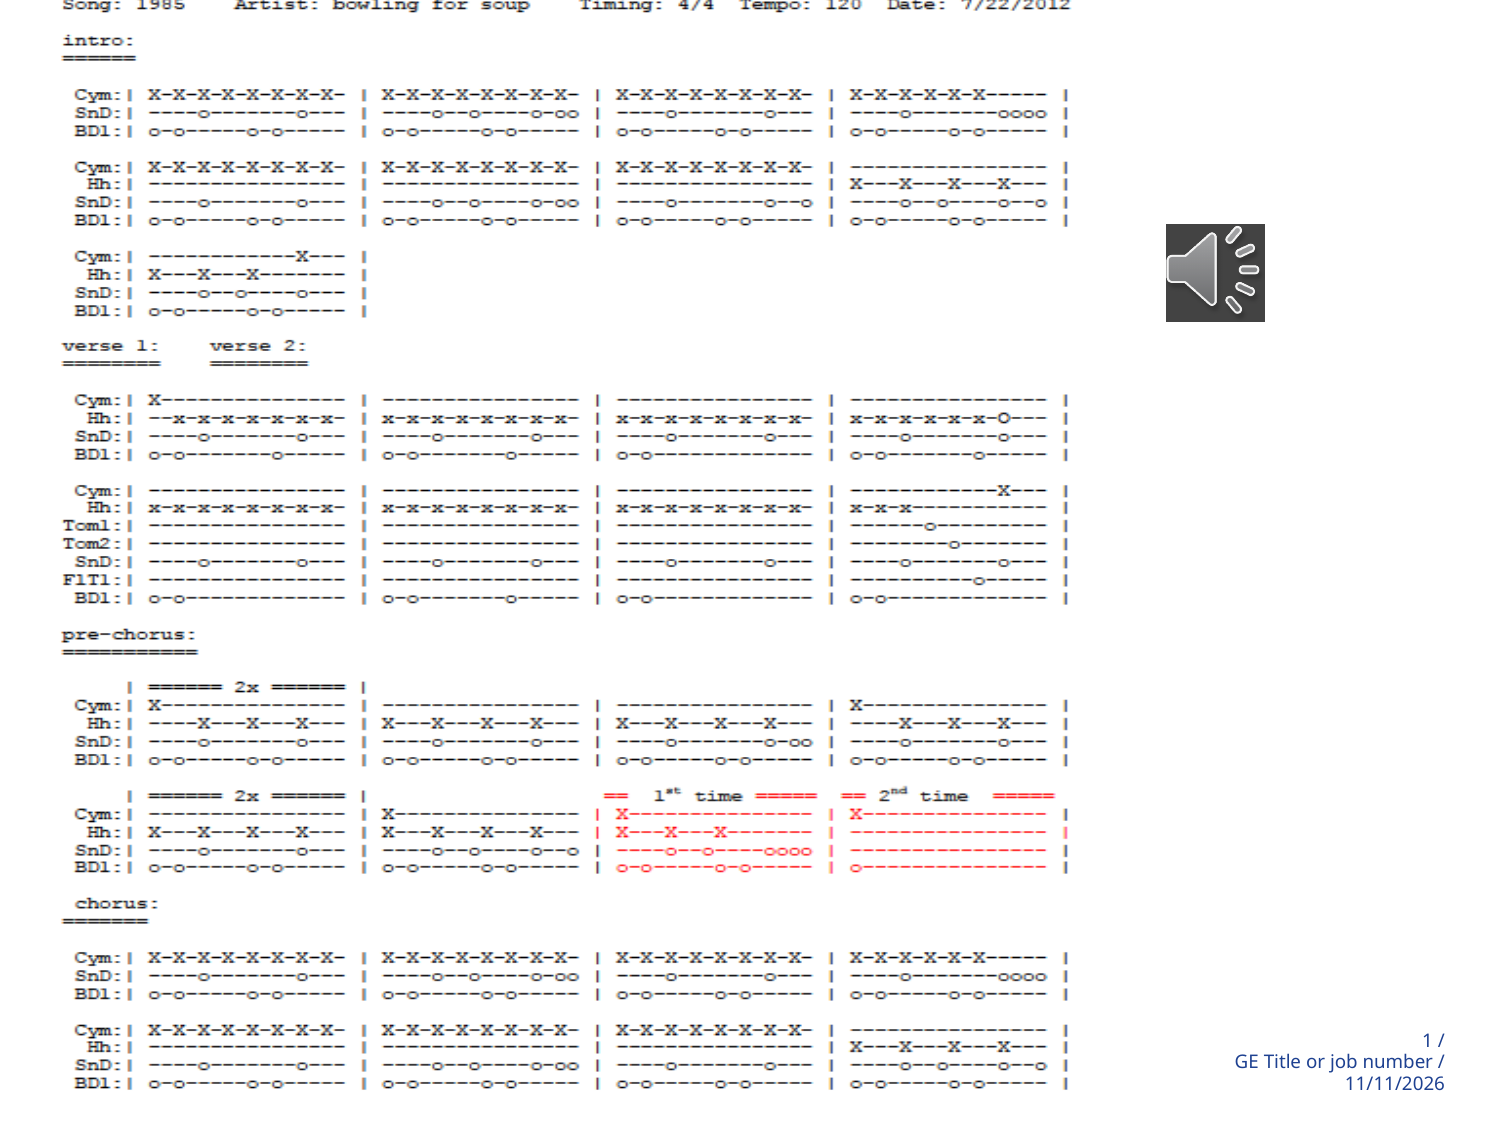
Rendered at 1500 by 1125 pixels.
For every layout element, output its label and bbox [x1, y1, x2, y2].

picture [1165, 222, 1266, 324]
text_box [0, 0, 1171, 1125]
